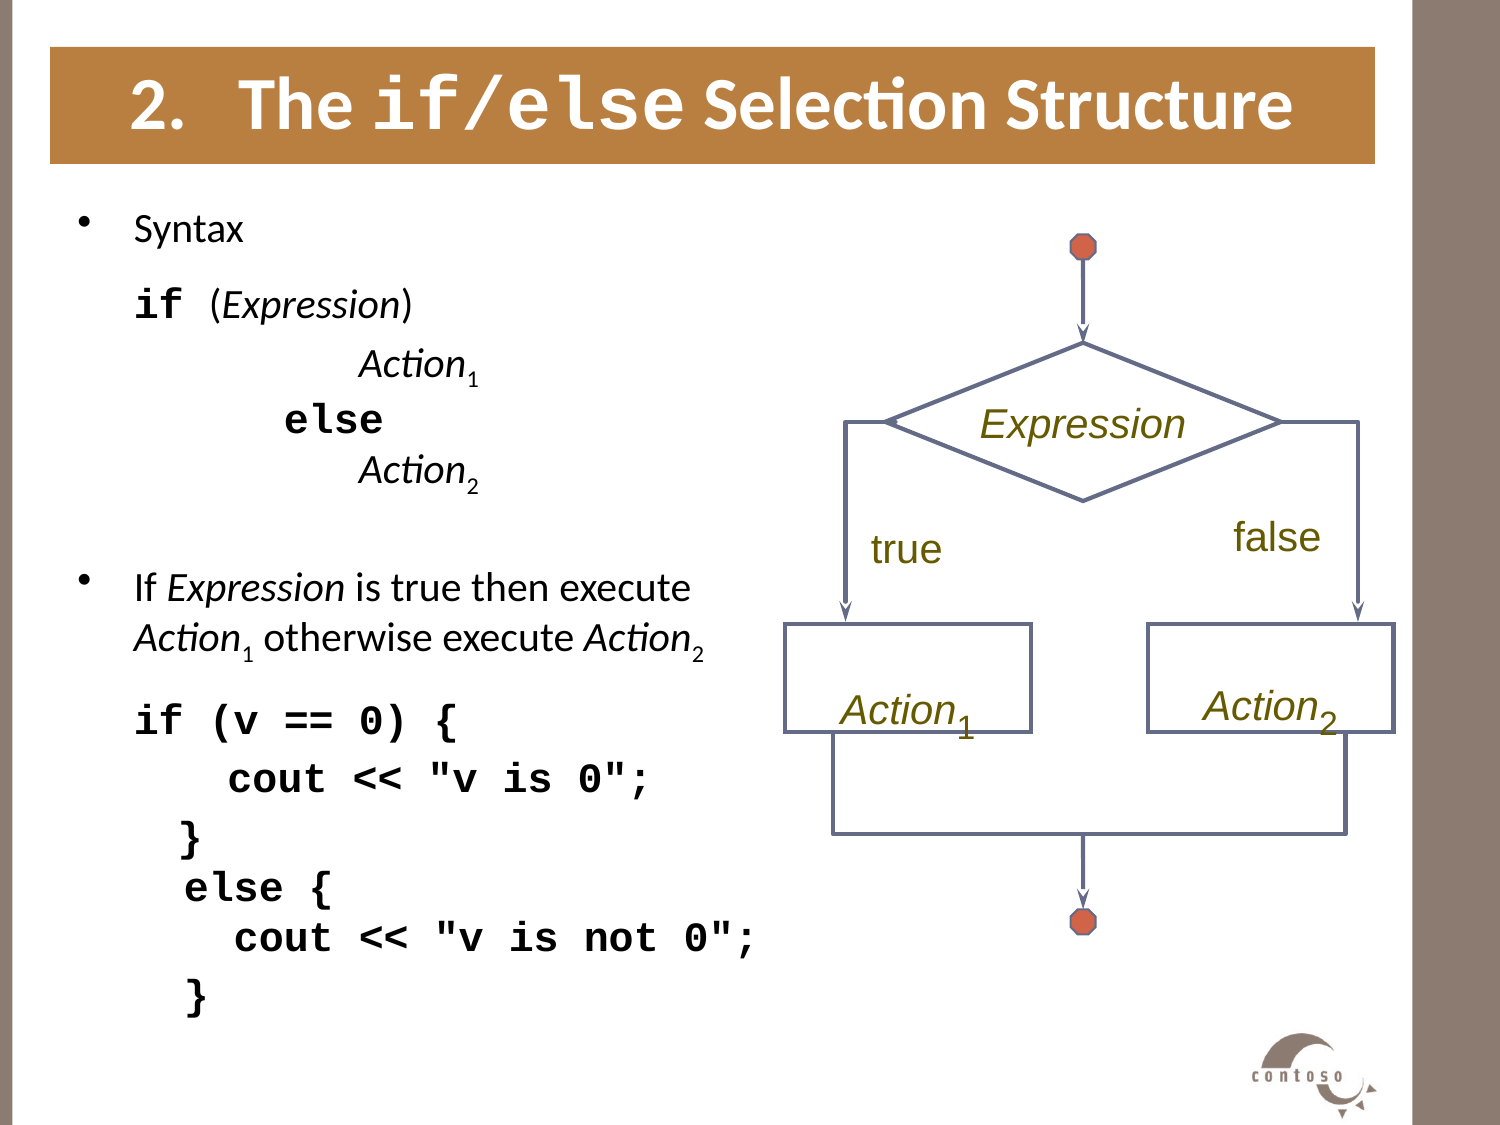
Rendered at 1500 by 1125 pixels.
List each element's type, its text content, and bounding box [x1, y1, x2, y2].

text_box [1076, 888, 1090, 909]
text_box false [1218, 501, 1337, 567]
text_box Action1 [785, 623, 1031, 733]
text_box Action2 [1147, 623, 1394, 733]
text_box true [855, 514, 959, 580]
text_box [833, 734, 1346, 835]
text_box Expression [887, 342, 1282, 502]
list 2. The if/else Selection Structure [50, 46, 1375, 164]
text_box Syntax if (Expression) Action1 else Action2 If Expression is true then execute Action1 otherwise execute Action2 if (v == 0) { cout << "v is 0"; } else { cout << "v is not 0"; } [62, 193, 821, 1032]
text_box [1283, 421, 1365, 622]
text_box [1076, 323, 1090, 342]
text_box [1070, 234, 1096, 260]
text_box [839, 421, 896, 622]
text_box [1070, 909, 1096, 935]
